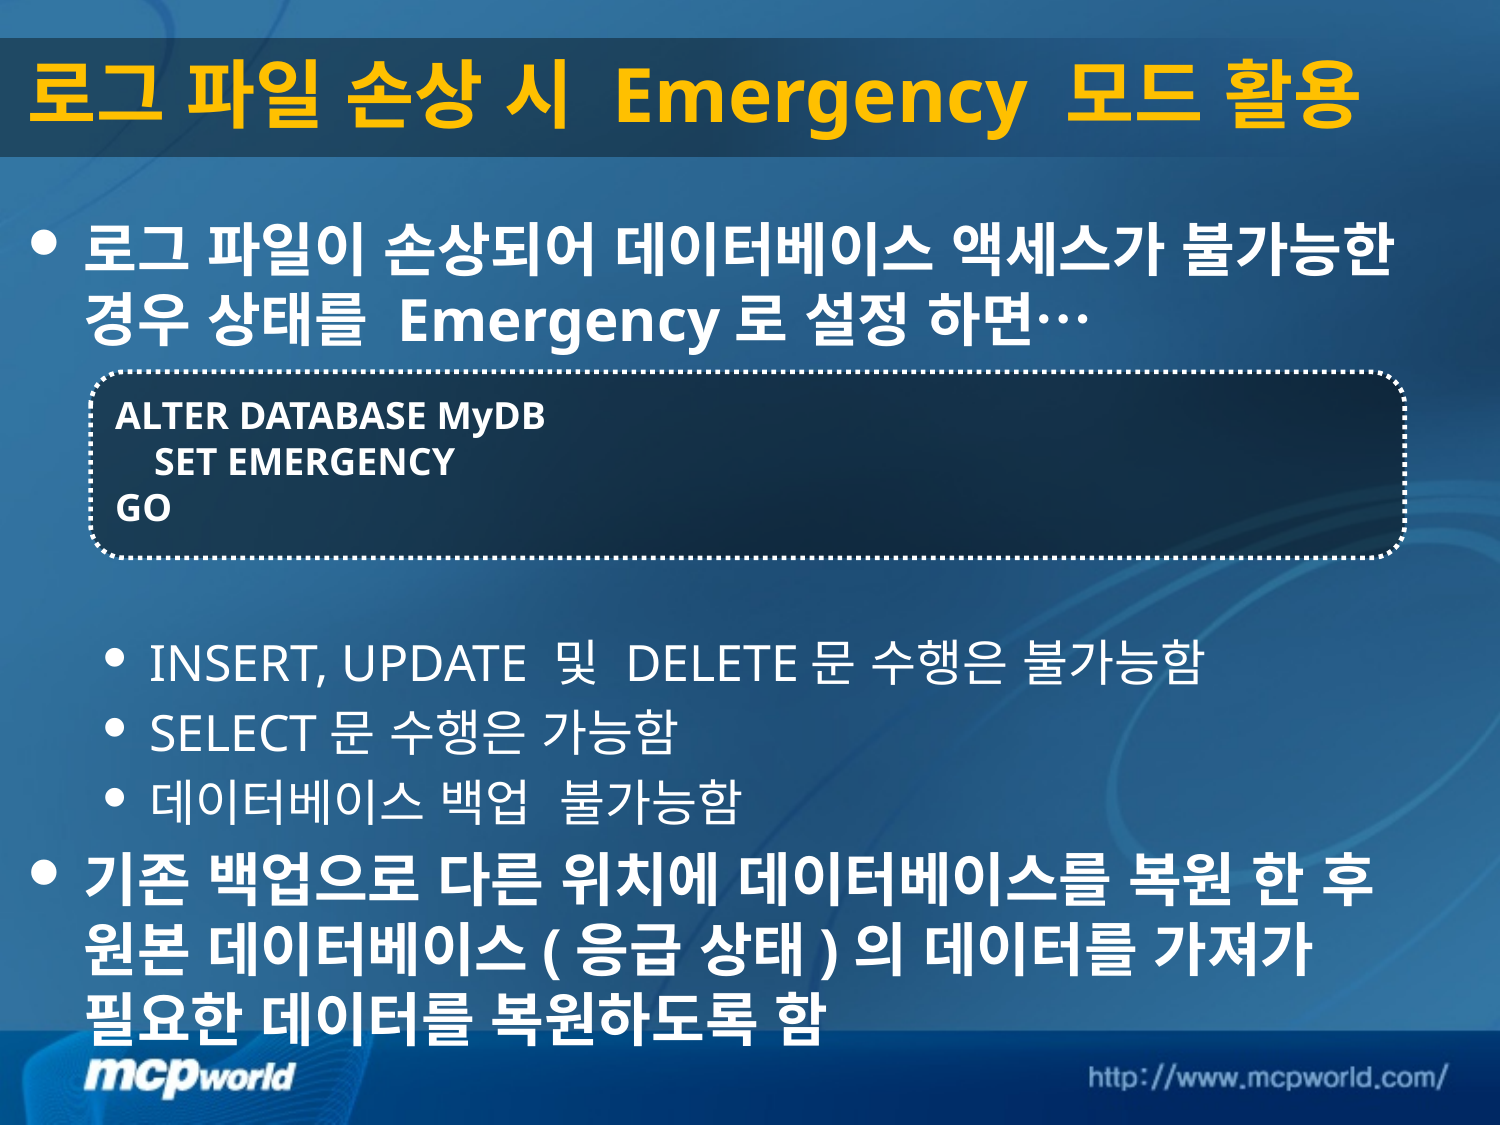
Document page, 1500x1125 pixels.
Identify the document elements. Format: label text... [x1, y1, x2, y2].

picture [0, 0, 1500, 1125]
list 로그 파일이 손상되어 데이터베이스 액세스가 불가능한 경우 상태를 Emergency로 설정 하면… INSERT, UPDATE 및 DELETE문 수행은 불가능함 SELECT문 수행은 가능함 데이터베이스 백업 불가능함 기존 백업으로 다른 위치에 데이터베이스를 복원 한 후 원본 데이터베이스(응급 상태)의 데이터를 가져가 필요한 데이터를 복원하도록 함 [12, 205, 1479, 1031]
title 로그 파일 손상 시 Emergency 모드 활용 [12, 11, 1473, 173]
text_box ALTER DATABASE MyDB SET EMERGENCY GO [90, 371, 1405, 558]
